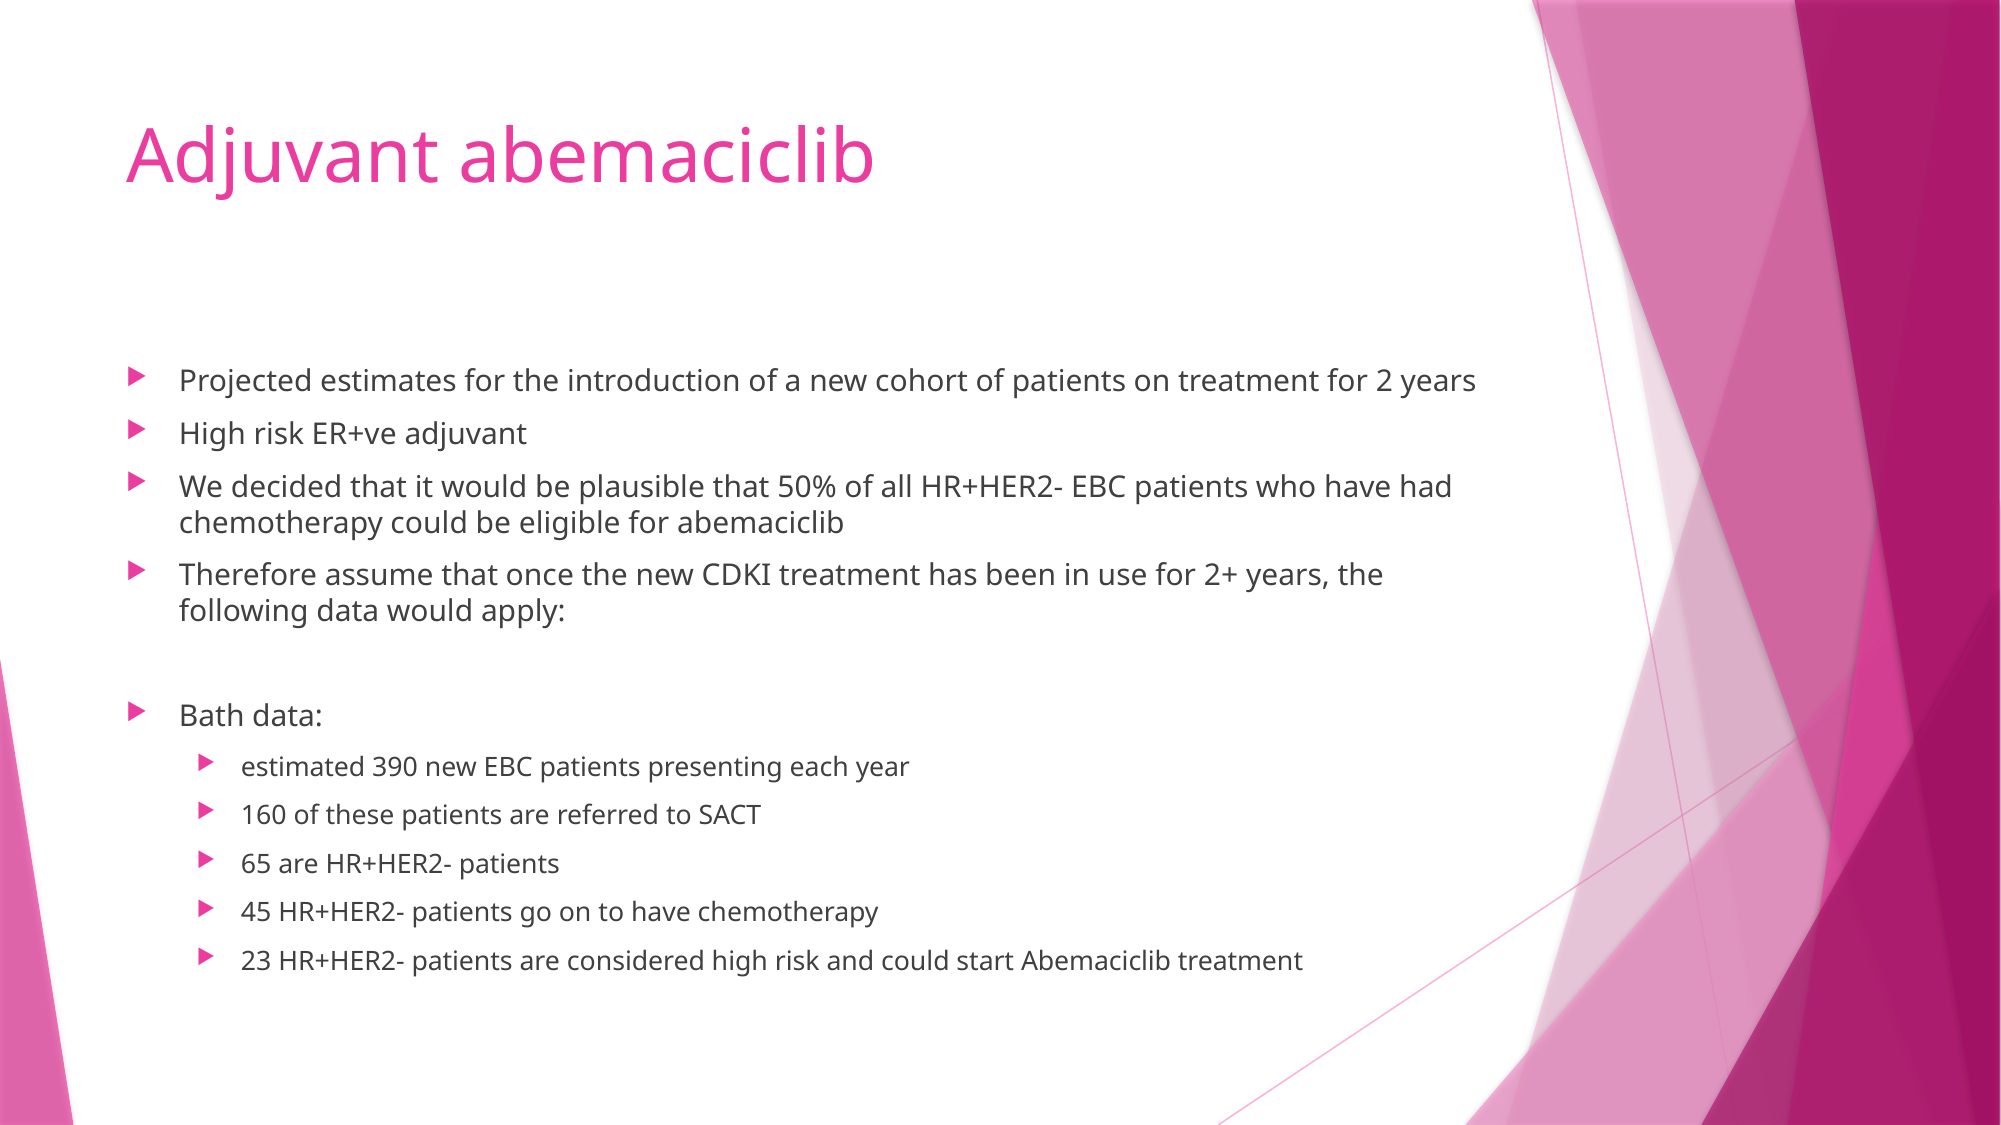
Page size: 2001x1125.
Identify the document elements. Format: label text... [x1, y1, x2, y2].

title Adjuvant abemaciclib [111, 99, 1522, 317]
list Projected estimates for the introduction of a new cohort of patients on treatment for 2 years High risk ER+ve adjuvant We decided that it would be plausible that 50% of all HR+HER2- EBC patients who have had chemotherapy could be eligible for abemaciclib Therefore assume that once the new CDKI treatment has been in use for 2+ years, the following data would apply: Bath data: estimated 390 new EBC patients presenting each year 160 of these patients are referred to SACT 65 are HR+HER2- patients 45 HR+HER2- patients go on to have chemotherapy 23 HR+HER2- patients are considered high risk and could start Abemaciclib treatment [111, 354, 1522, 992]
